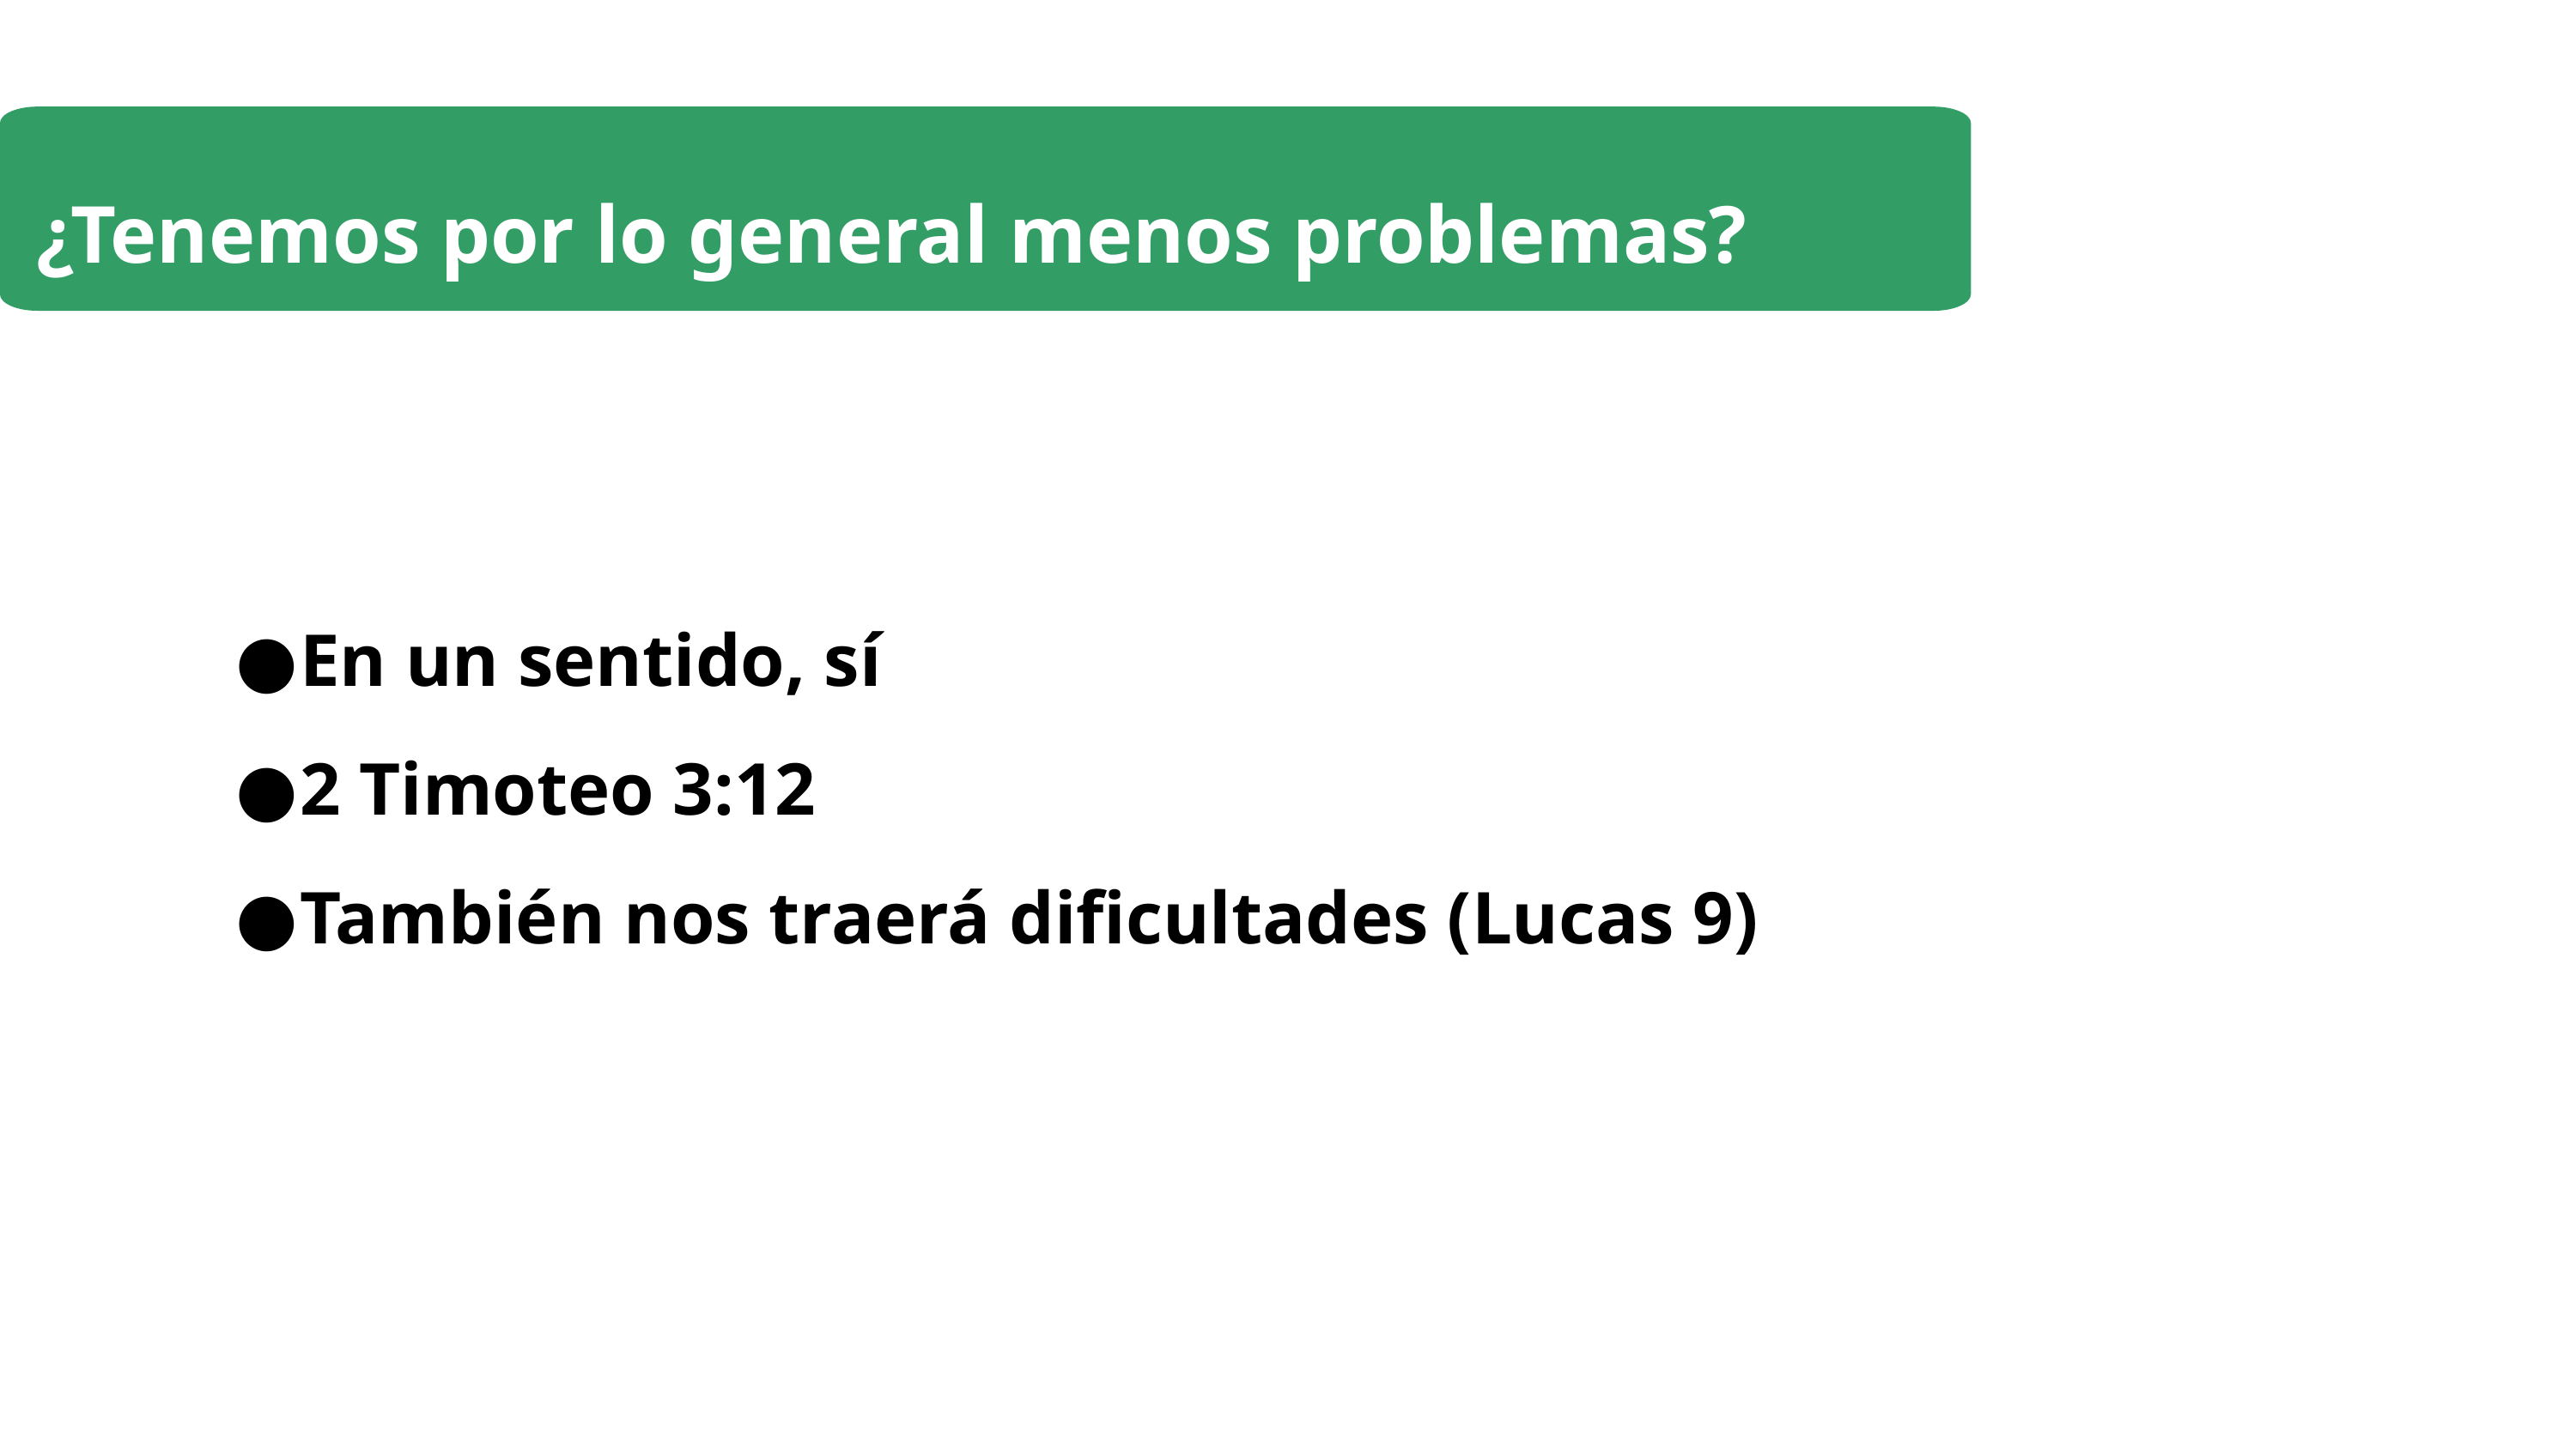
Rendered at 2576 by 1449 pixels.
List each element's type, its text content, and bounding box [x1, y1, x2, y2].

text_box ¿Tenemos por lo general menos problemas? [36, 147, 1971, 280]
text_box [0, 106, 1971, 312]
text_box En un sentido, sí 2 Timoteo 3:12 También nos traerá dificultades (Lucas 9) [235, 572, 2406, 1449]
